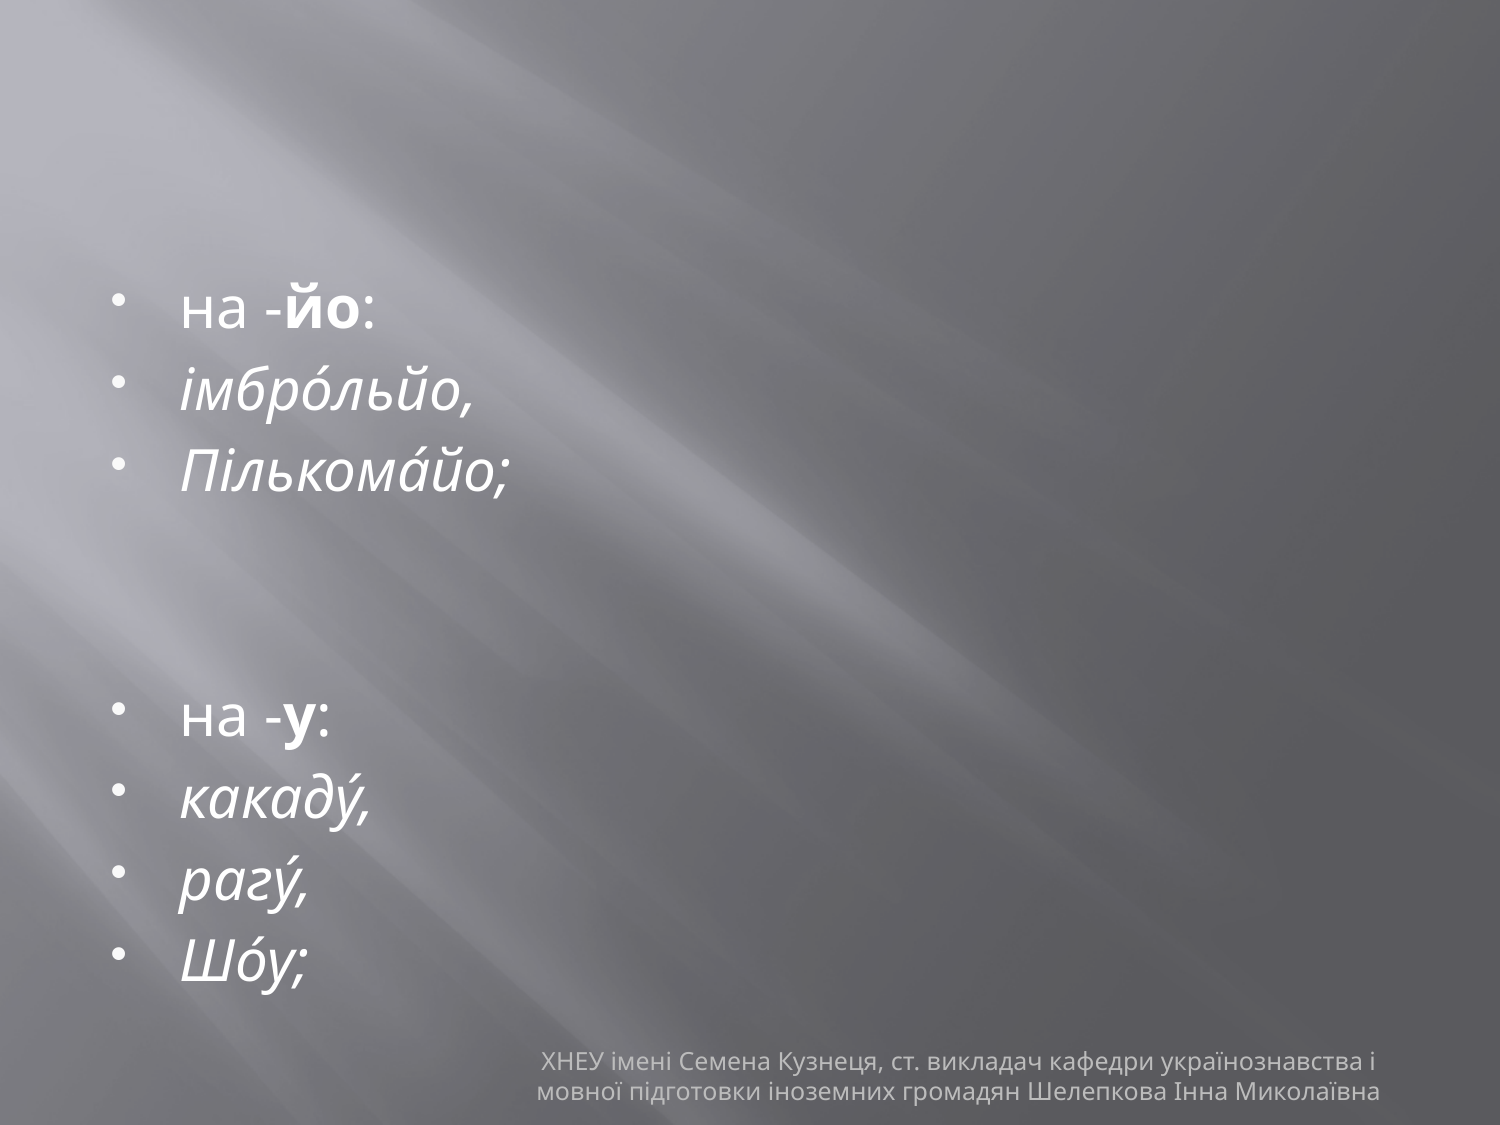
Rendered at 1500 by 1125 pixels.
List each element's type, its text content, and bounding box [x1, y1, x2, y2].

list на -йо: імбро́льйо, Пількома́йо; на -у: какаду́, рагу́, Шо́у; [75, 262, 1425, 1035]
footer ХНЕУ імені Семена Кузнеця, ст. викладач кафедри українознавства і мовної підготовки іноземних громадян Шелепкова Інна Миколаївна [512, 1052, 1407, 1113]
